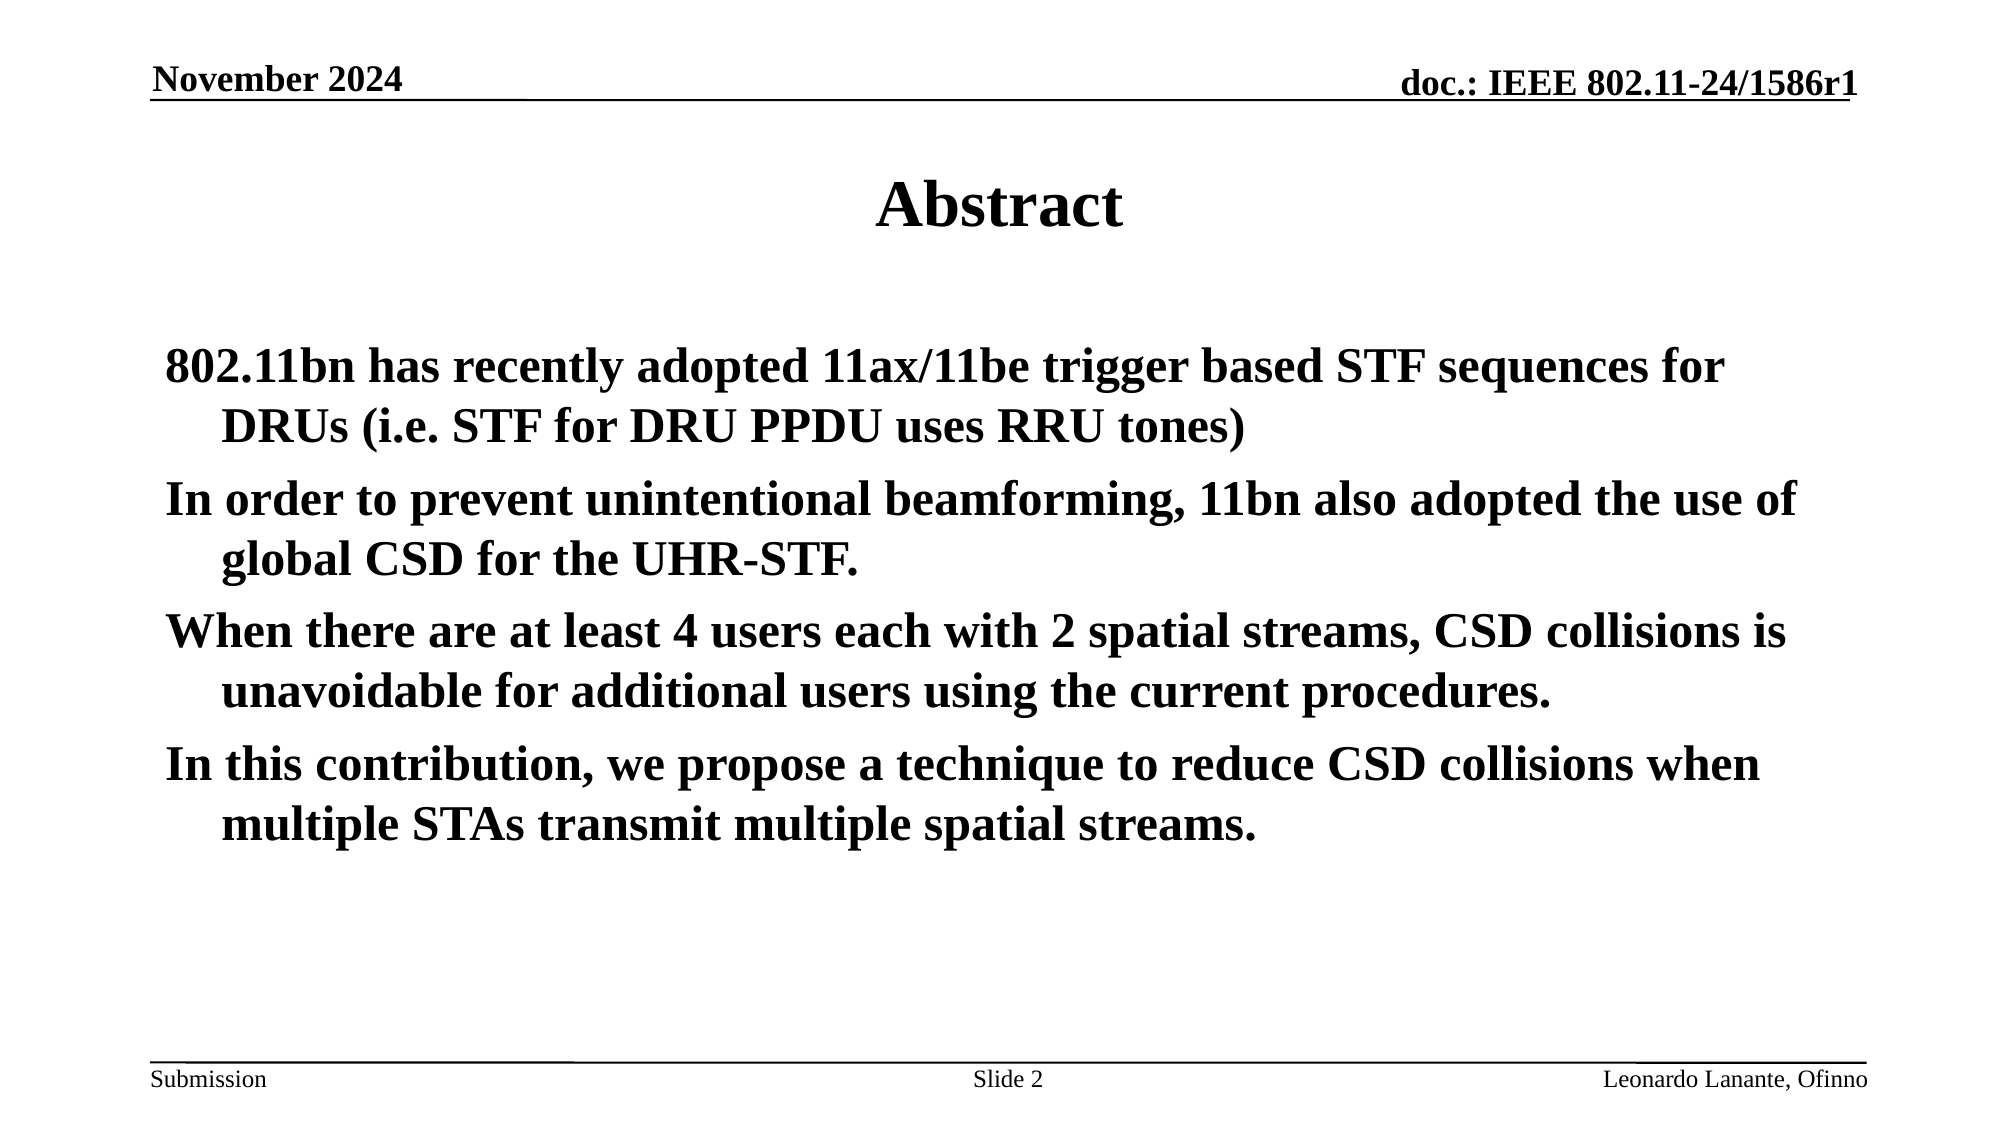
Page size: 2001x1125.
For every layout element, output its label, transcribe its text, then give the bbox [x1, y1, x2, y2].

slide_number Slide 2 [950, 1061, 1067, 1123]
footer Leonardo Lanante, Ofinno [1171, 1061, 1869, 1093]
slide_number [152, 54, 563, 100]
title Abstract [149, 112, 1850, 288]
list 802.11bn has recently adopted 11ax/11be trigger based STF sequences for DRUs (i.e. STF for DRU PPDU uses RRU tones) In order to prevent unintentional beamforming, 11bn also adopted the use of global CSD for the UHR-STF. When there are at least 4 users each with 2 spatial streams, CSD collisions is unavoidable for additional users using the current procedures. In this contribution, we propose a technique to reduce CSD collisions when multiple STAs transmit multiple spatial streams. [149, 324, 1850, 1000]
